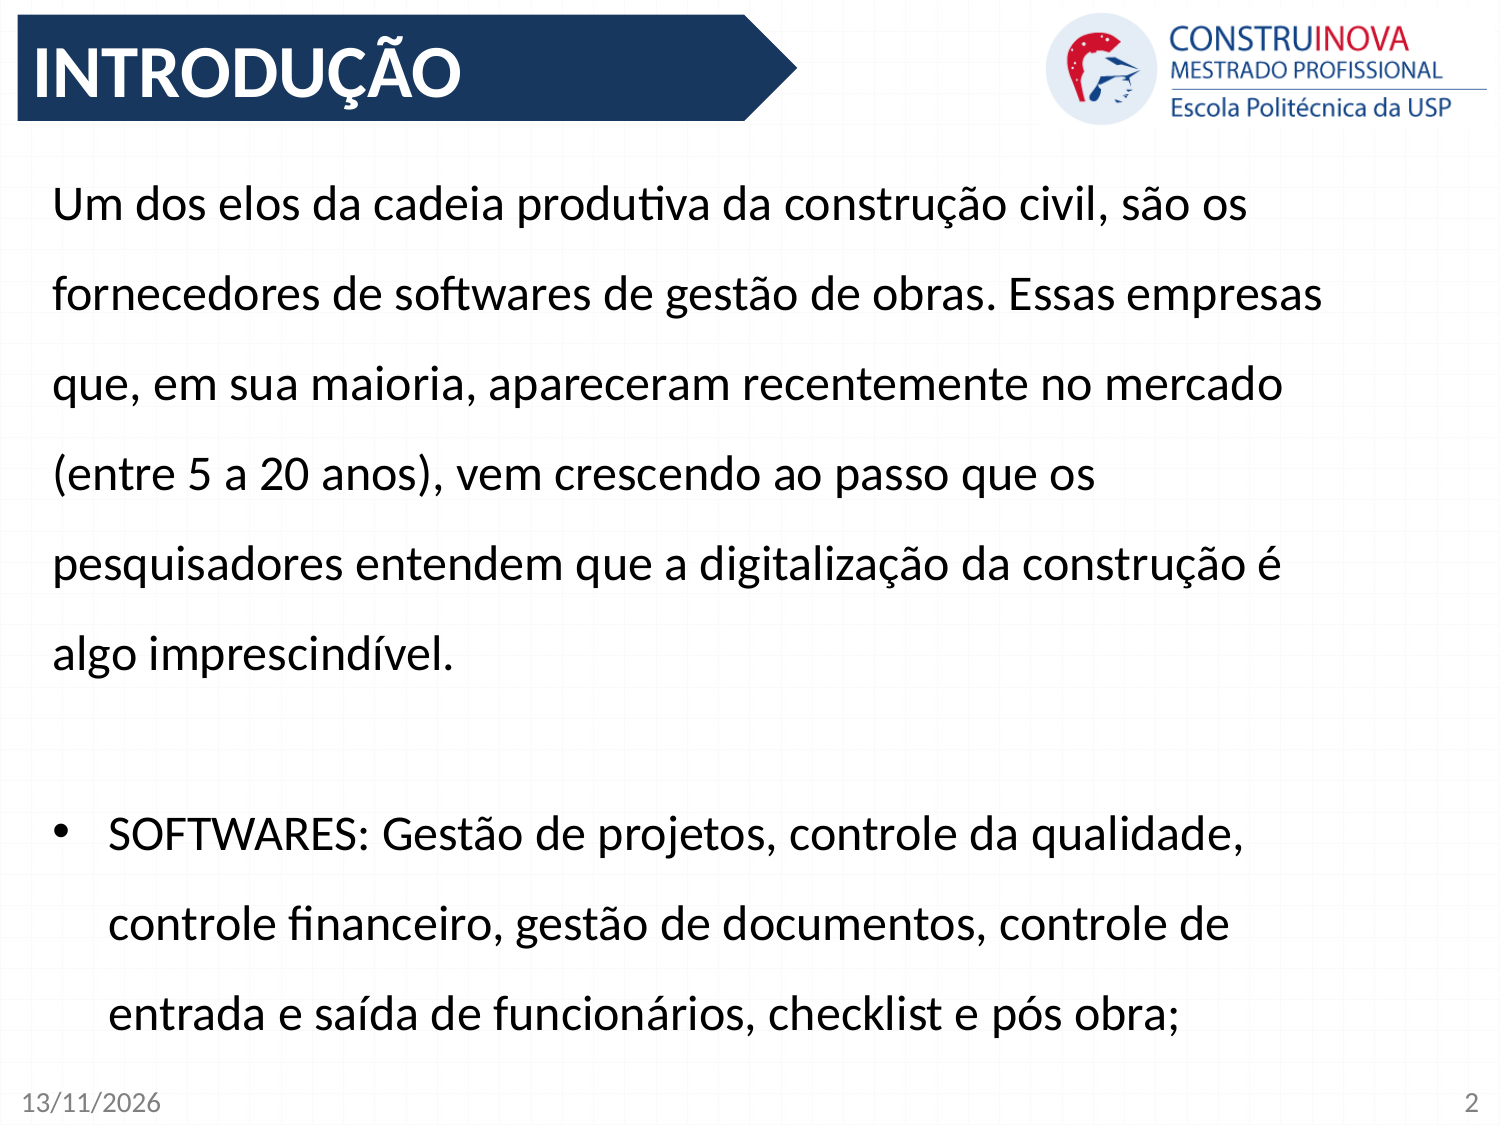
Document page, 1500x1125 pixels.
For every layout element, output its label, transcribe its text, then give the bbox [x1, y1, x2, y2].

text_box Um dos elos da cadeia produtiva da construção civil, são os fornecedores de softwares de gestão de obras. Essas empresas que, em sua maioria, apareceram recentemente no mercado (entre 5 a 20 anos), vem crescendo ao passo que os pesquisadores entendem que a digitalização da construção é algo imprescindível. SOFTWARES: Gestão de projetos, controle da qualidade, controle financeiro, gestão de documentos, controle de entrada e saída de funcionários, checklist e pós obra; [0, 0, 1388, 1125]
picture [1388, 7, 1495, 129]
slide_number 2 [1388, 1070, 1495, 1125]
